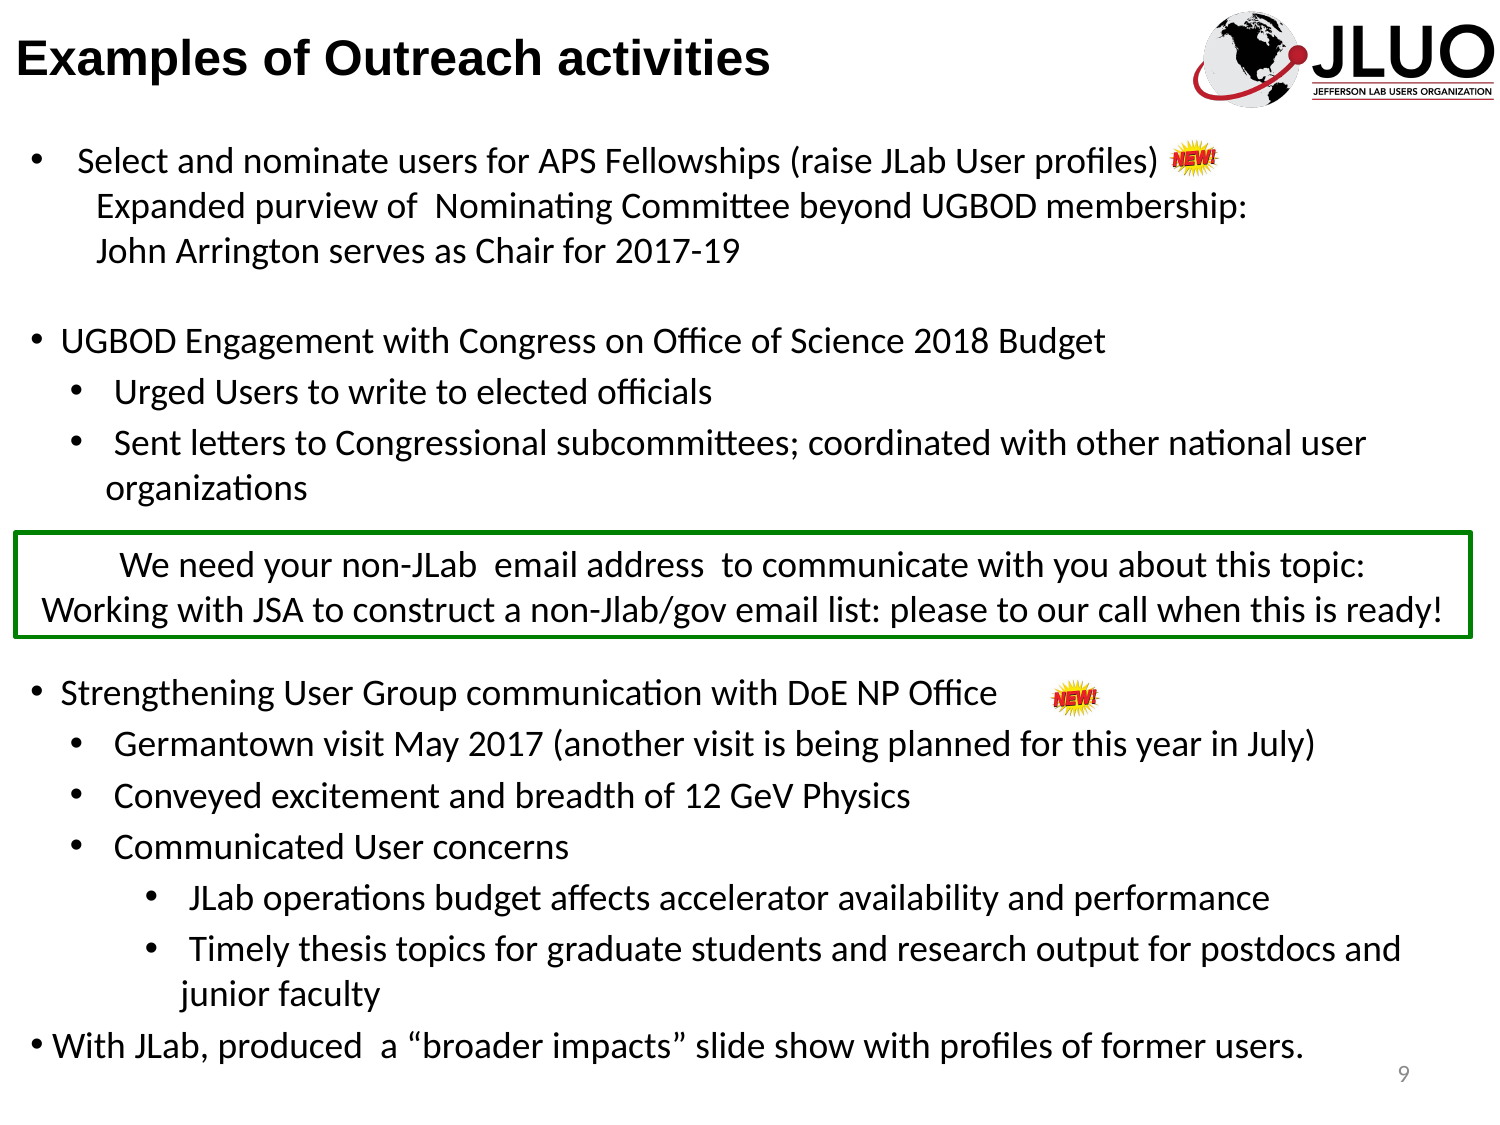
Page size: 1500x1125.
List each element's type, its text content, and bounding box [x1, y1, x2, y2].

text_box We need your non-JLab email address to communicate with you about this topic: Working with JSA to construct a non-Jlab/gov email list: please to our call when this is ready! [15, 532, 1471, 638]
picture [1165, 135, 1223, 181]
picture [1046, 675, 1104, 721]
picture [1179, 3, 1500, 117]
text_box Examples of Outreach activities [0, 3, 1177, 113]
text_box Select and nominate users for APS Fellowships (raise JLab User profiles) Expanded purview of Nominating Committee beyond UGBOD membership: John Arrington serves as Chair for 2017-19 UGBOD Engagement with Congress on Office of Science 2018 Budget Urged Users to write to elected officials Sent letters to Congressional subcommittees; coordinated with other national user organizations Strengthening User Group communication with DoE NP Office Germantown visit May 2017 (another visit is being planned for this year in July) Conveyed excitement and breadth of 12 GeV Physics Communicated User concerns JLab operations budget affects accelerator availability and performance Timely thesis topics for graduate students and research output for postdocs and junior faculty With JLab, produced a “broader impacts” slide show with profiles of former users. [15, 128, 1491, 1125]
